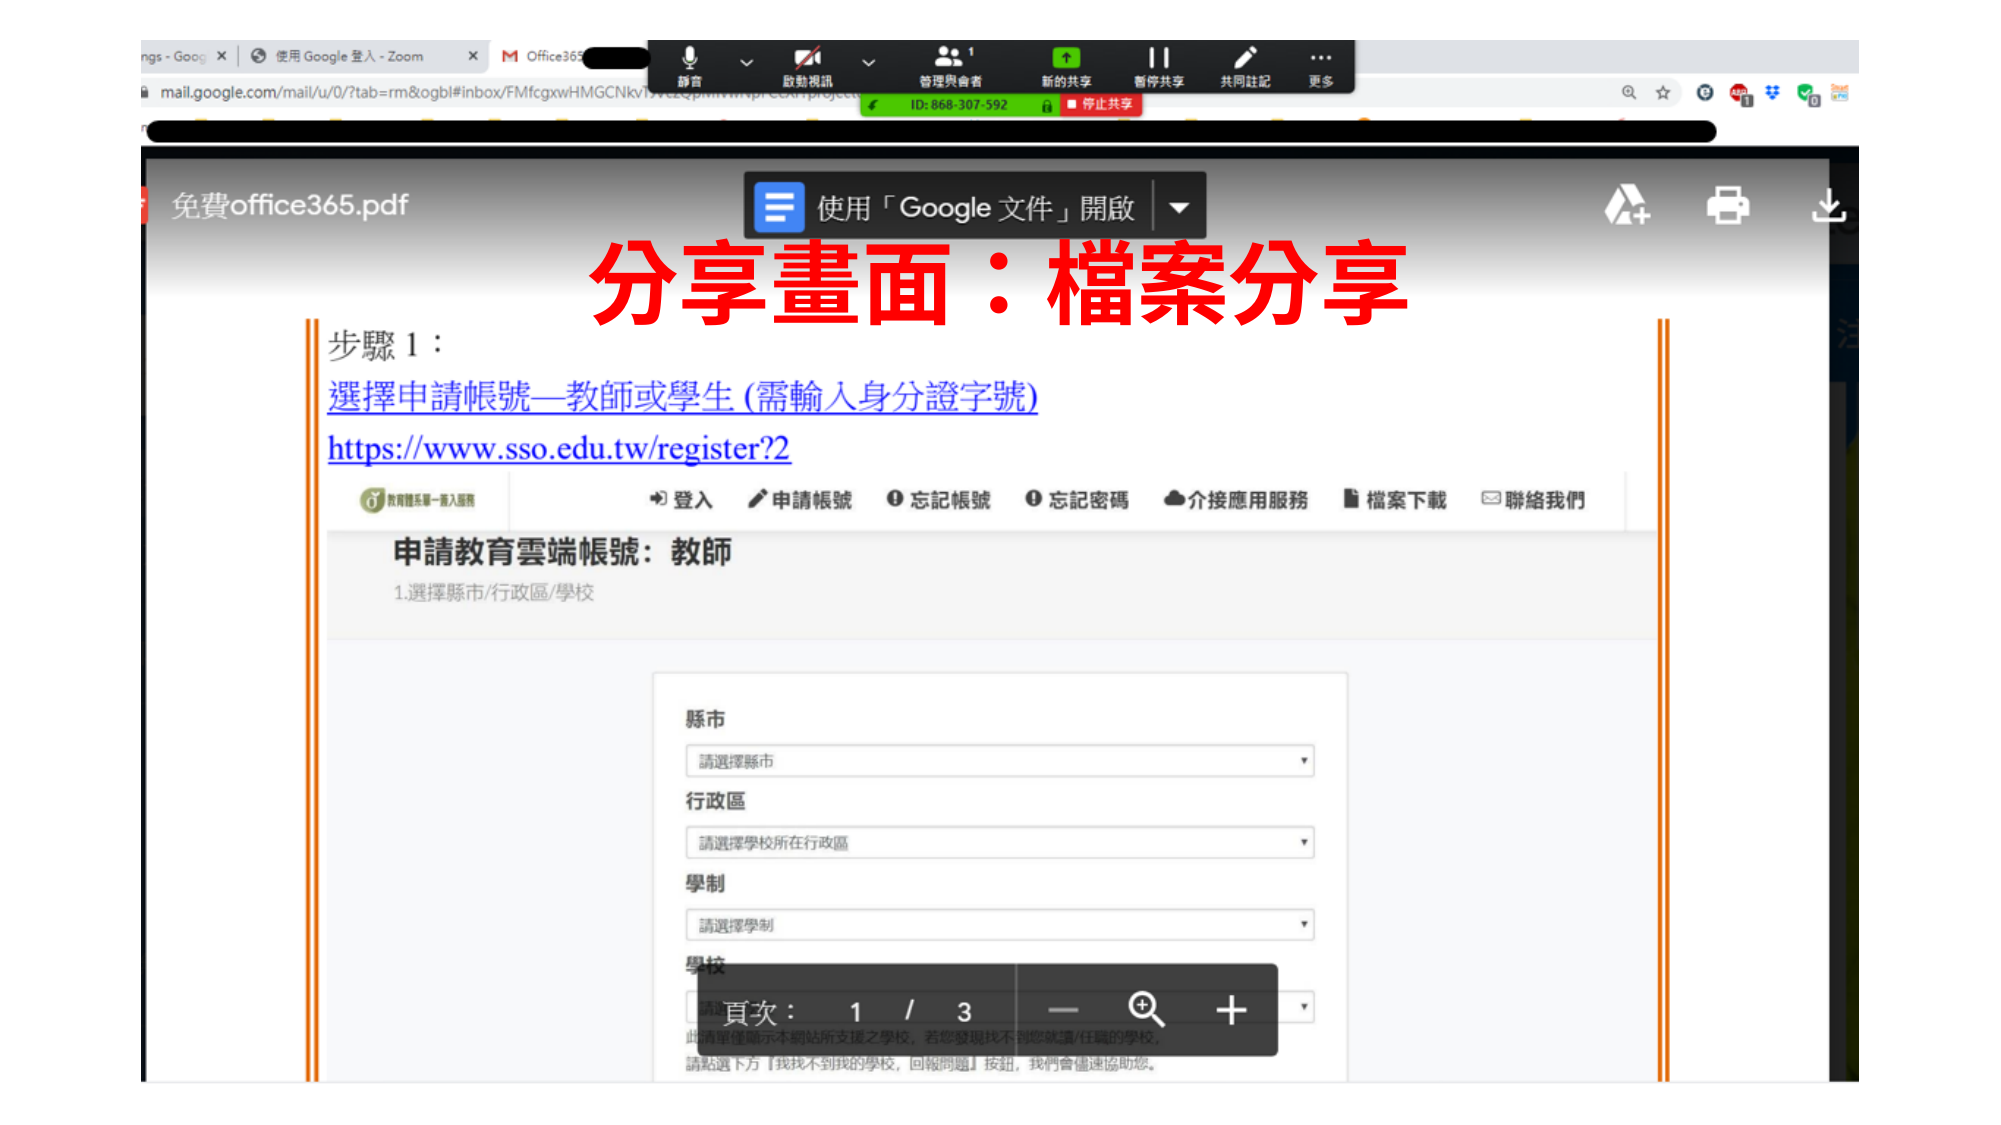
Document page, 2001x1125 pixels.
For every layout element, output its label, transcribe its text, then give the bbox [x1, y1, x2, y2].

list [141, 40, 1859, 1085]
title 分享畫面：檔案分享 [1859, 179, 1863, 397]
title 分享畫面：檔案分享 [137, 179, 141, 397]
